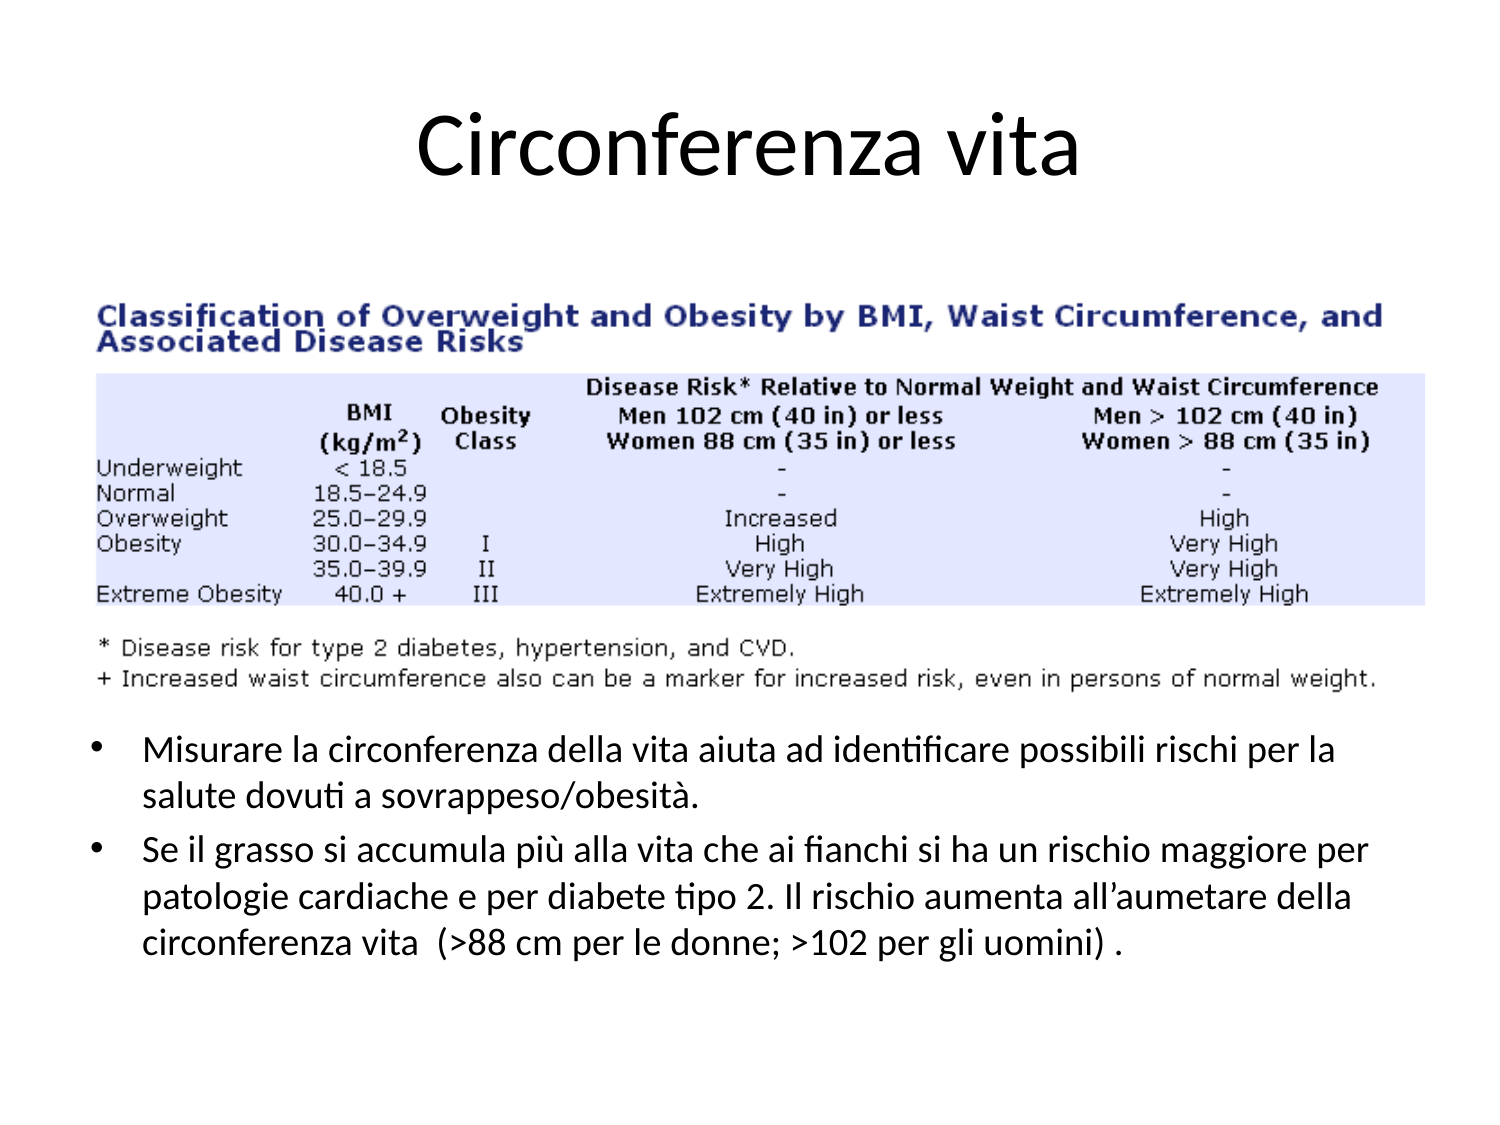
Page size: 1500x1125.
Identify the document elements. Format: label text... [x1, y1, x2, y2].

title Circonferenza vita [75, 45, 1425, 233]
list Misurare la circonferenza della vita aiuta ad identificare possibili rischi per la salute dovuti a sovrappeso/obesità. Se il grasso si accumula più alla vita che ai fianchi si ha un rischio maggiore per patologie cardiache e per diabete tipo 2. Il rischio aumenta all’aumetare della circonferenza vita (>88 cm per le donne; >102 per gli uomini) . [75, 736, 1412, 1005]
picture [64, 278, 1426, 729]
